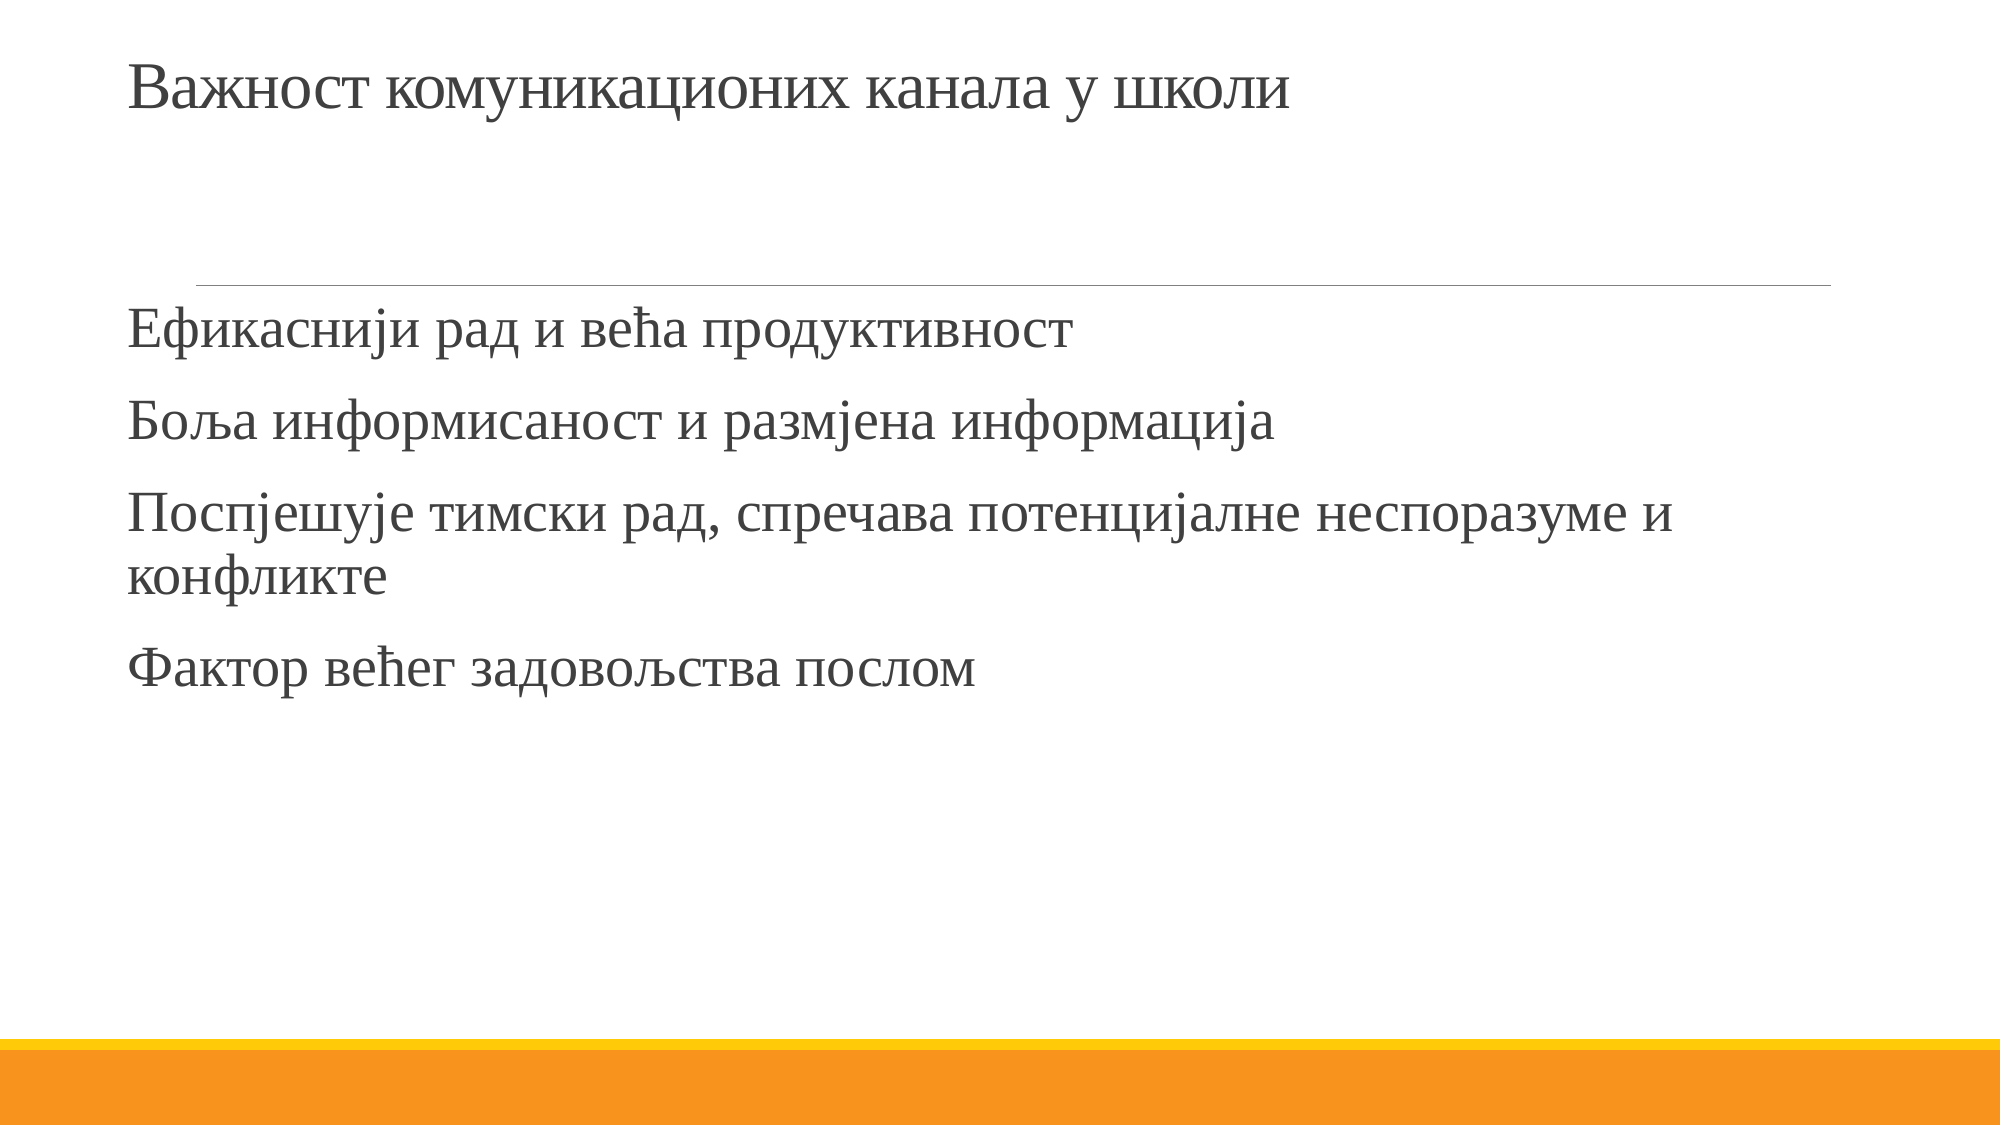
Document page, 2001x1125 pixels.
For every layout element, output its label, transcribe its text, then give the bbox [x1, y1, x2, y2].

title Важност комуникационих канала у школи [112, 33, 1775, 130]
list Ефикаснији рад и већа продуктивност Боља информисаност и размјена информација Поспјешује тимски рад, спречава потенцијалне неспоразуме и конфликте Фактор већег задовољства послом [112, 289, 1775, 889]
